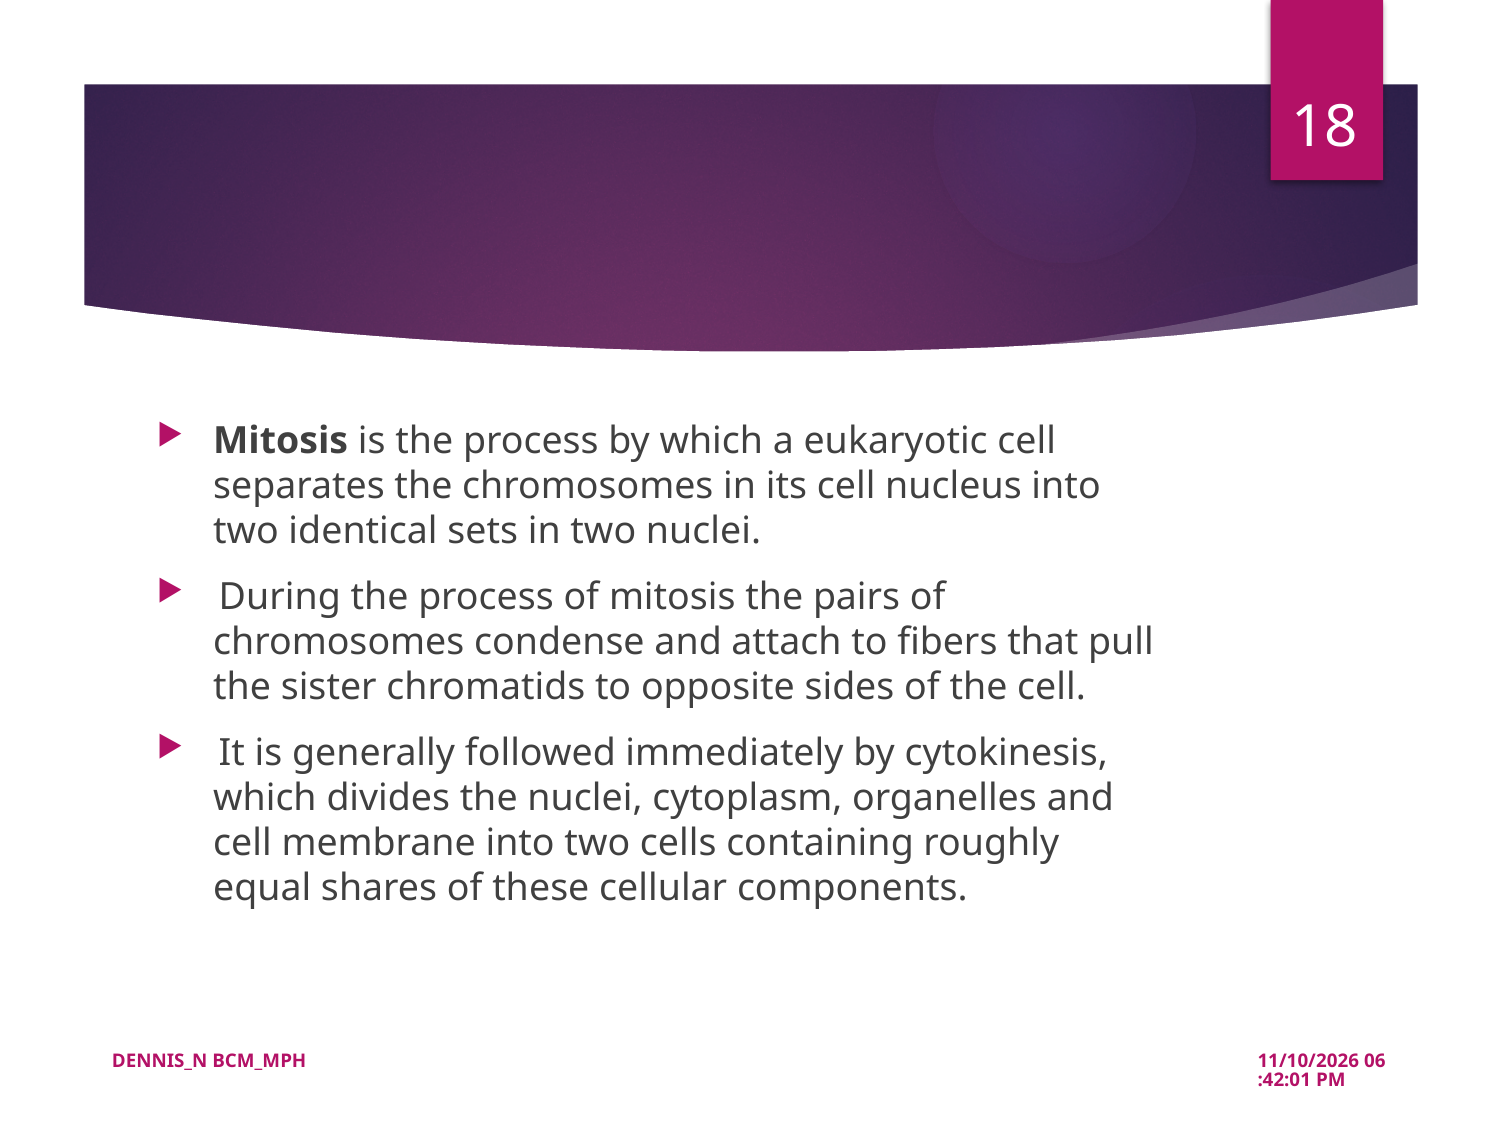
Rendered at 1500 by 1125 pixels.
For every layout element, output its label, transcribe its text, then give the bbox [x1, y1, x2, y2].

footer DENNIS_N BCM_MPH [96, 1044, 731, 1082]
slide_number 18 [1259, 48, 1390, 175]
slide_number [1242, 1044, 1405, 1082]
list Mitosis is the process by which a eukaryotic cell separates the chromosomes in its cell nucleus into two identical sets in two nuclei. During the process of mitosis the pairs of chromosomes condense and attach to fibers that pull the sister chromatids to opposite sides of the cell. It is generally followed immediately by cytokinesis, which divides the nuclei, cytoplasm, organelles and cell membrane into two cells containing roughly equal shares of these cellular components. [141, 408, 1183, 988]
